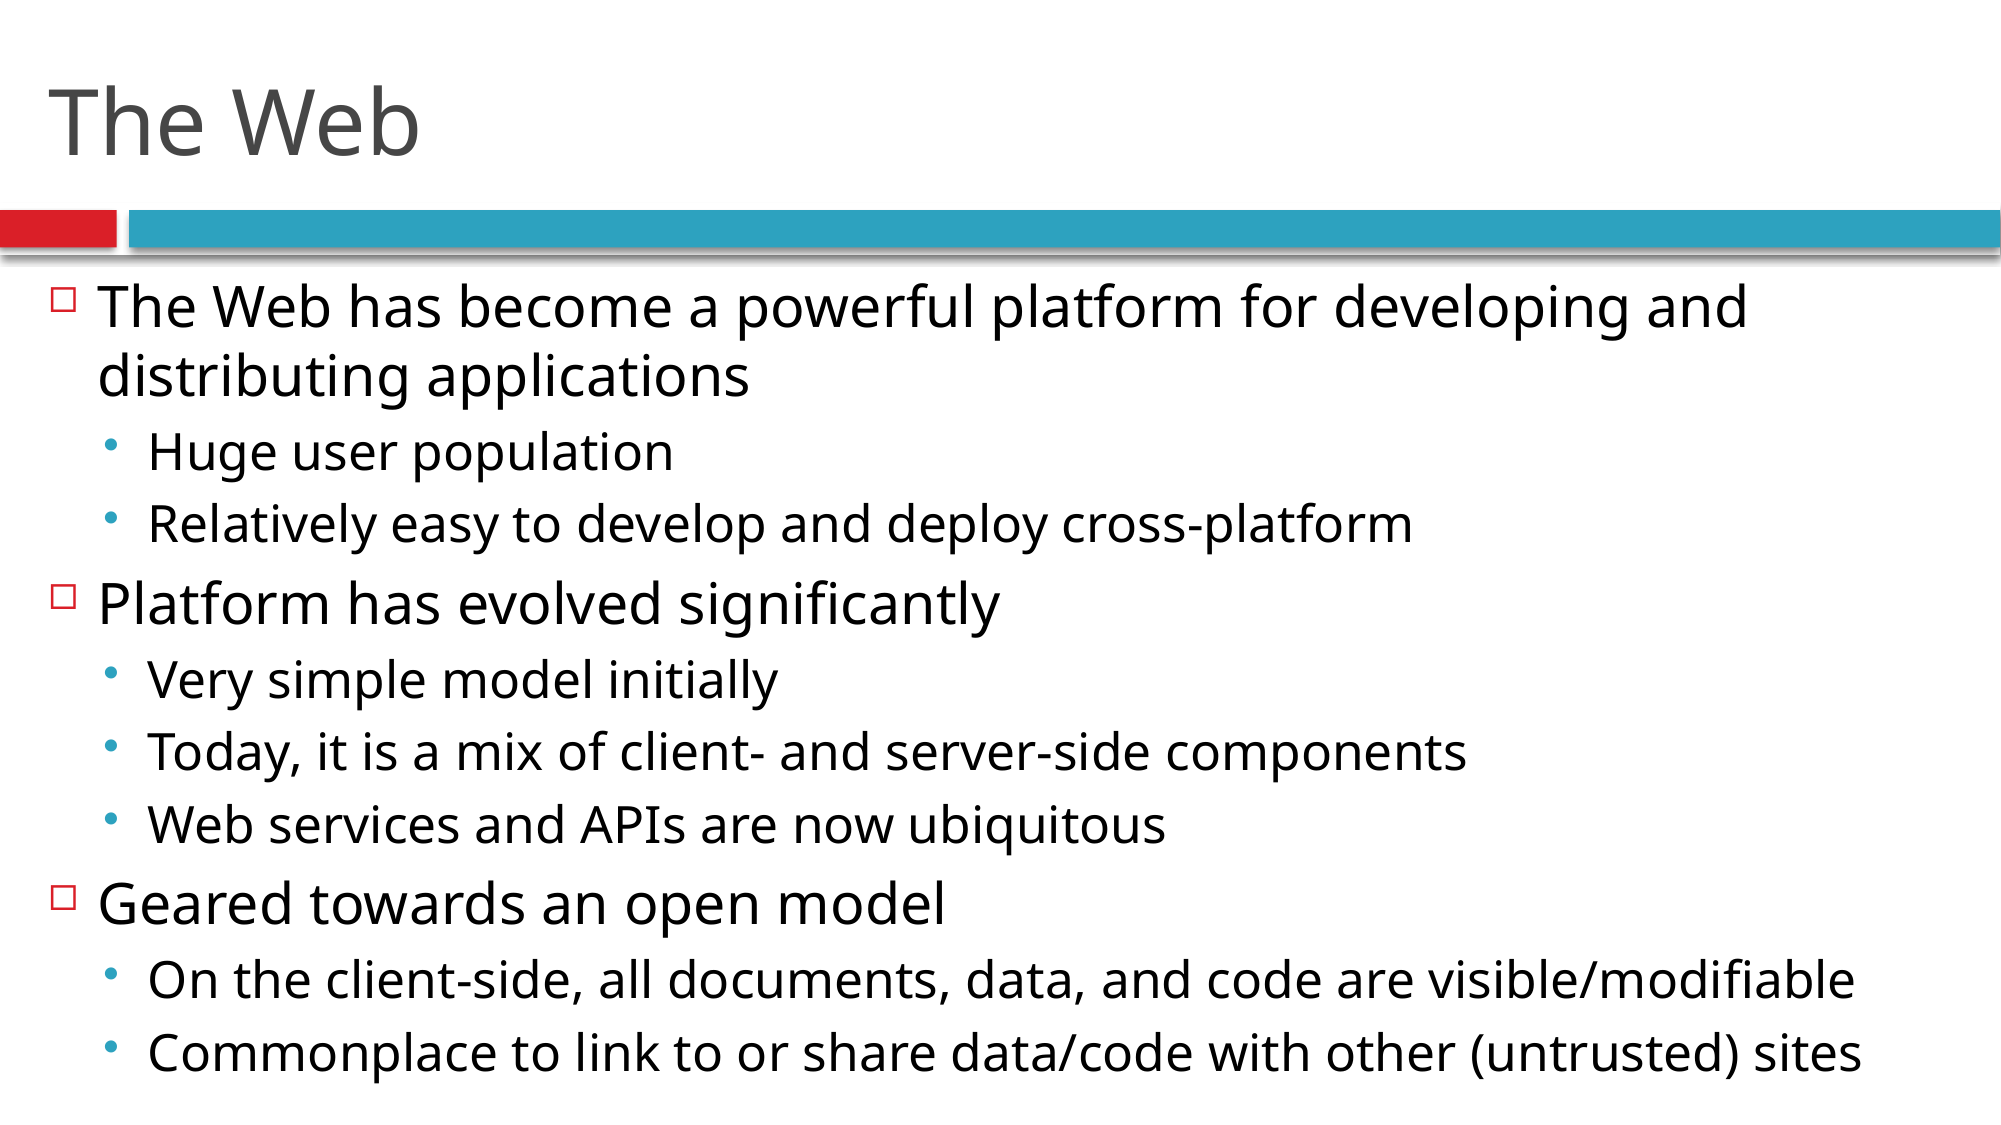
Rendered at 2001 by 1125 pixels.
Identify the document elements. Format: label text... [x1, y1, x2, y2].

title The Web [33, 37, 1967, 200]
list The Web has become a powerful platform for developing and distributing applications Huge user population Relatively easy to develop and deploy cross-platform Platform has evolved significantly Very simple model initially Today, it is a mix of client- and server-side components Web services and APIs are now ubiquitous Geared towards an open model On the client-side, all documents, data, and code are visible/modifiable Commonplace to link to or share data/code with other (untrusted) sites [33, 262, 1967, 1100]
